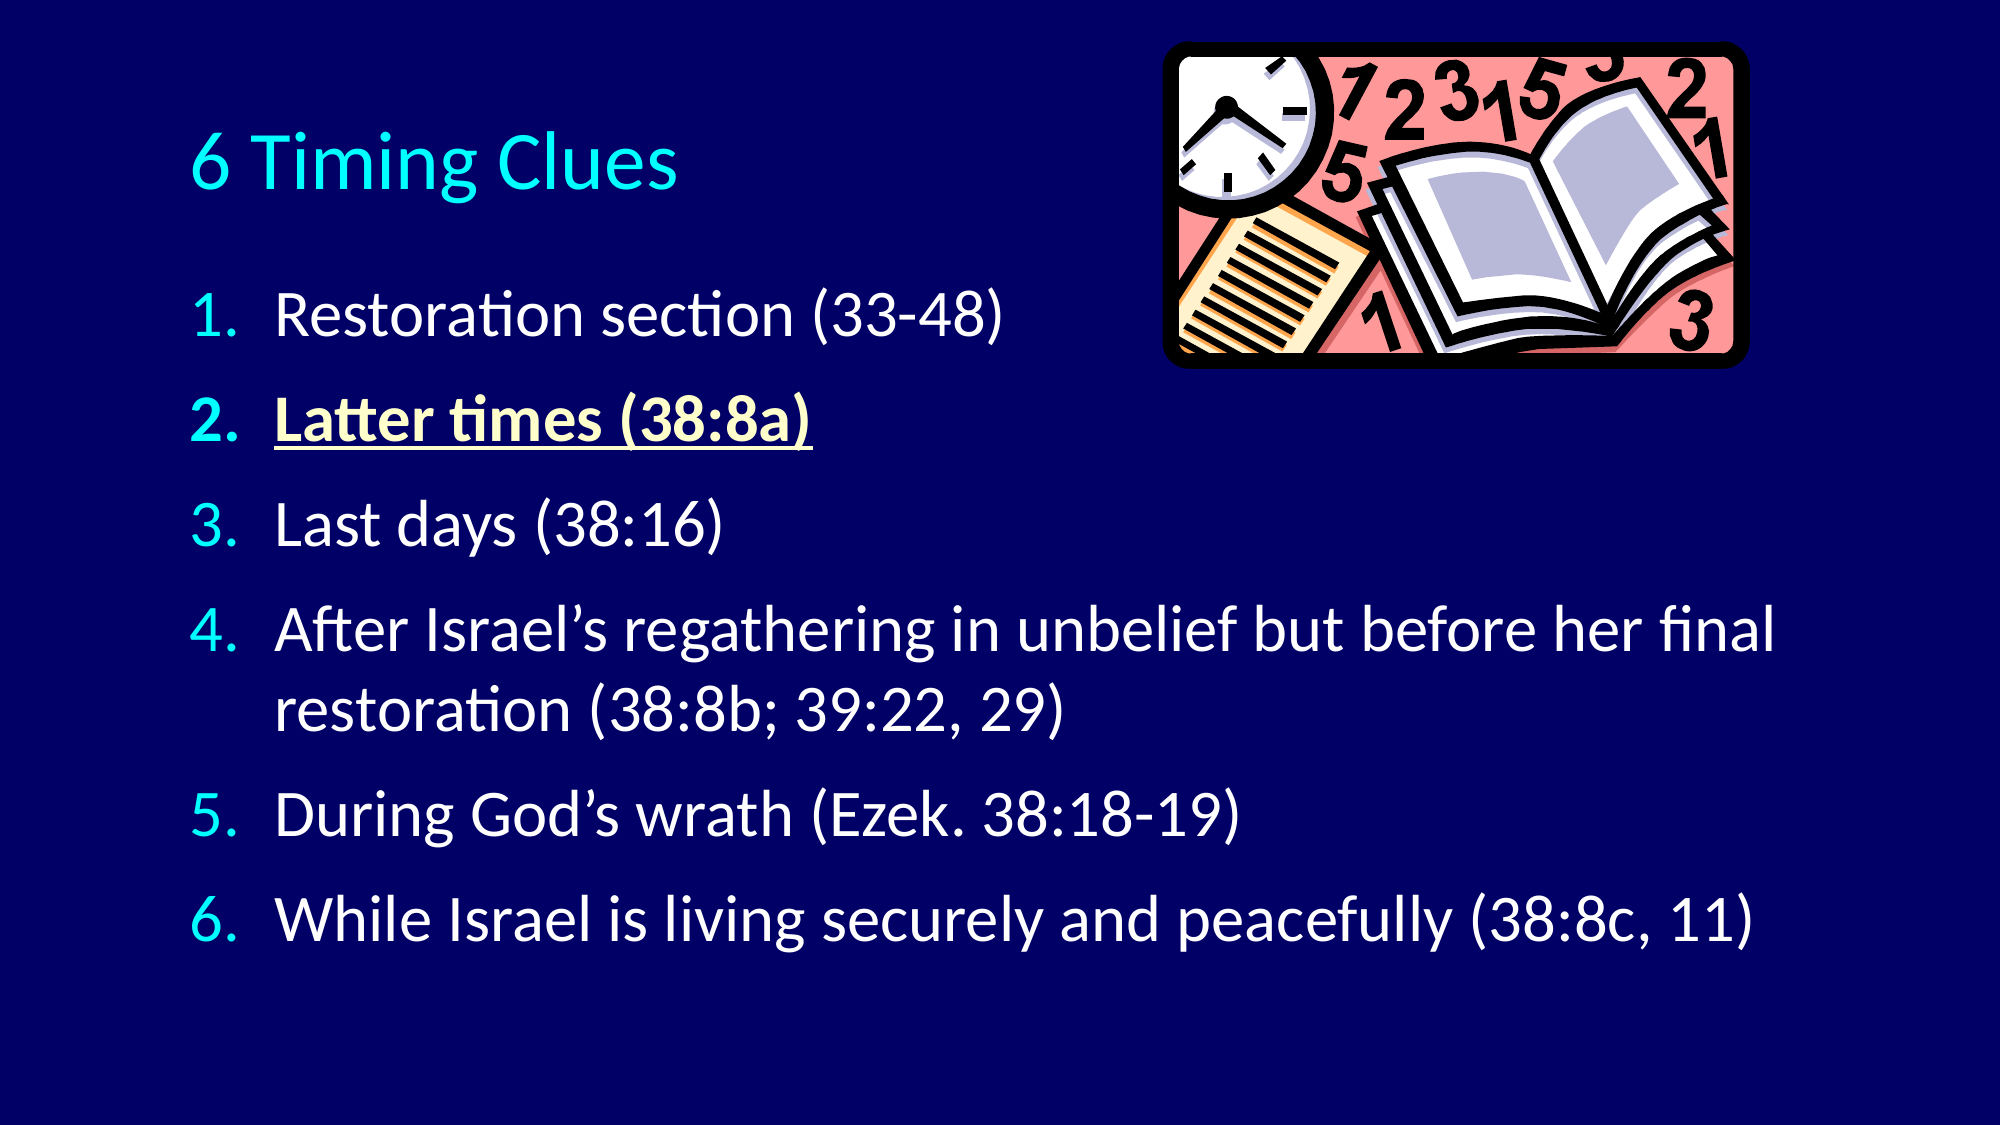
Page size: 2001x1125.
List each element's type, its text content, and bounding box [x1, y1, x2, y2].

list Restoration section (33-48) Latter times (38:8a) Last days (38:16) After Israel’s regathering in unbelief but before her final restoration (38:8b; 39:22, 29) During God’s wrath (Ezek. 38:18-19) While Israel is living securely and peacefully (38:8c, 11) [174, 262, 1826, 995]
title 6 Timing Clues [174, 99, 750, 213]
picture [1162, 37, 1755, 374]
